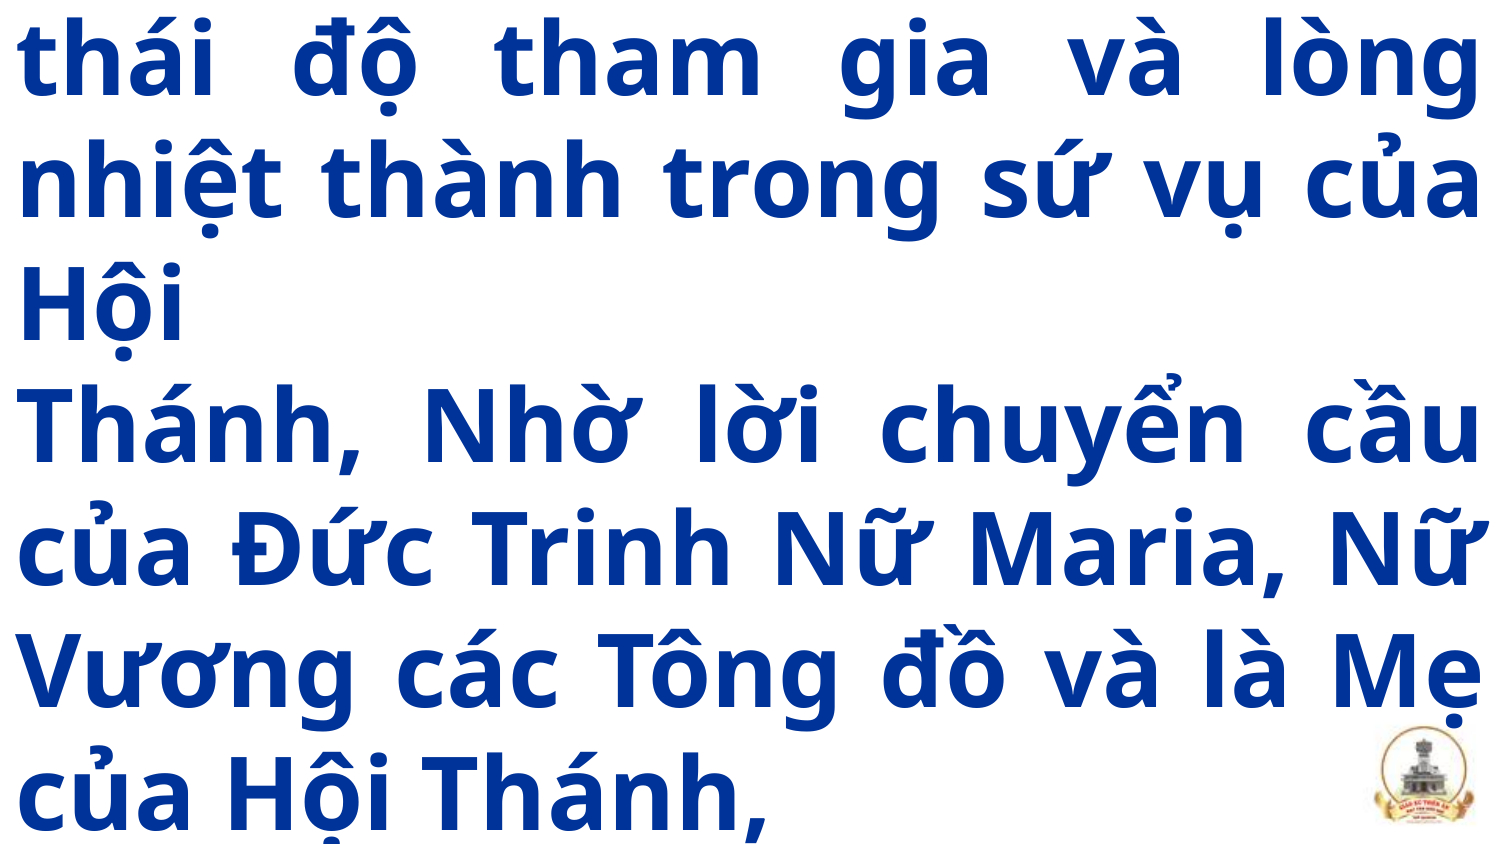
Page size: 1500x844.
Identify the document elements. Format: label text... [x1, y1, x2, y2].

title thái độ tham gia và lòng nhiệt thành trong sứ vụ của Hội Thánh, Nhờ lời chuyển cầu của Đức Trinh Nữ Maria, Nữ Vương các Tông đồ và là Mẹ của Hội Thánh, [0, 0, 1500, 844]
